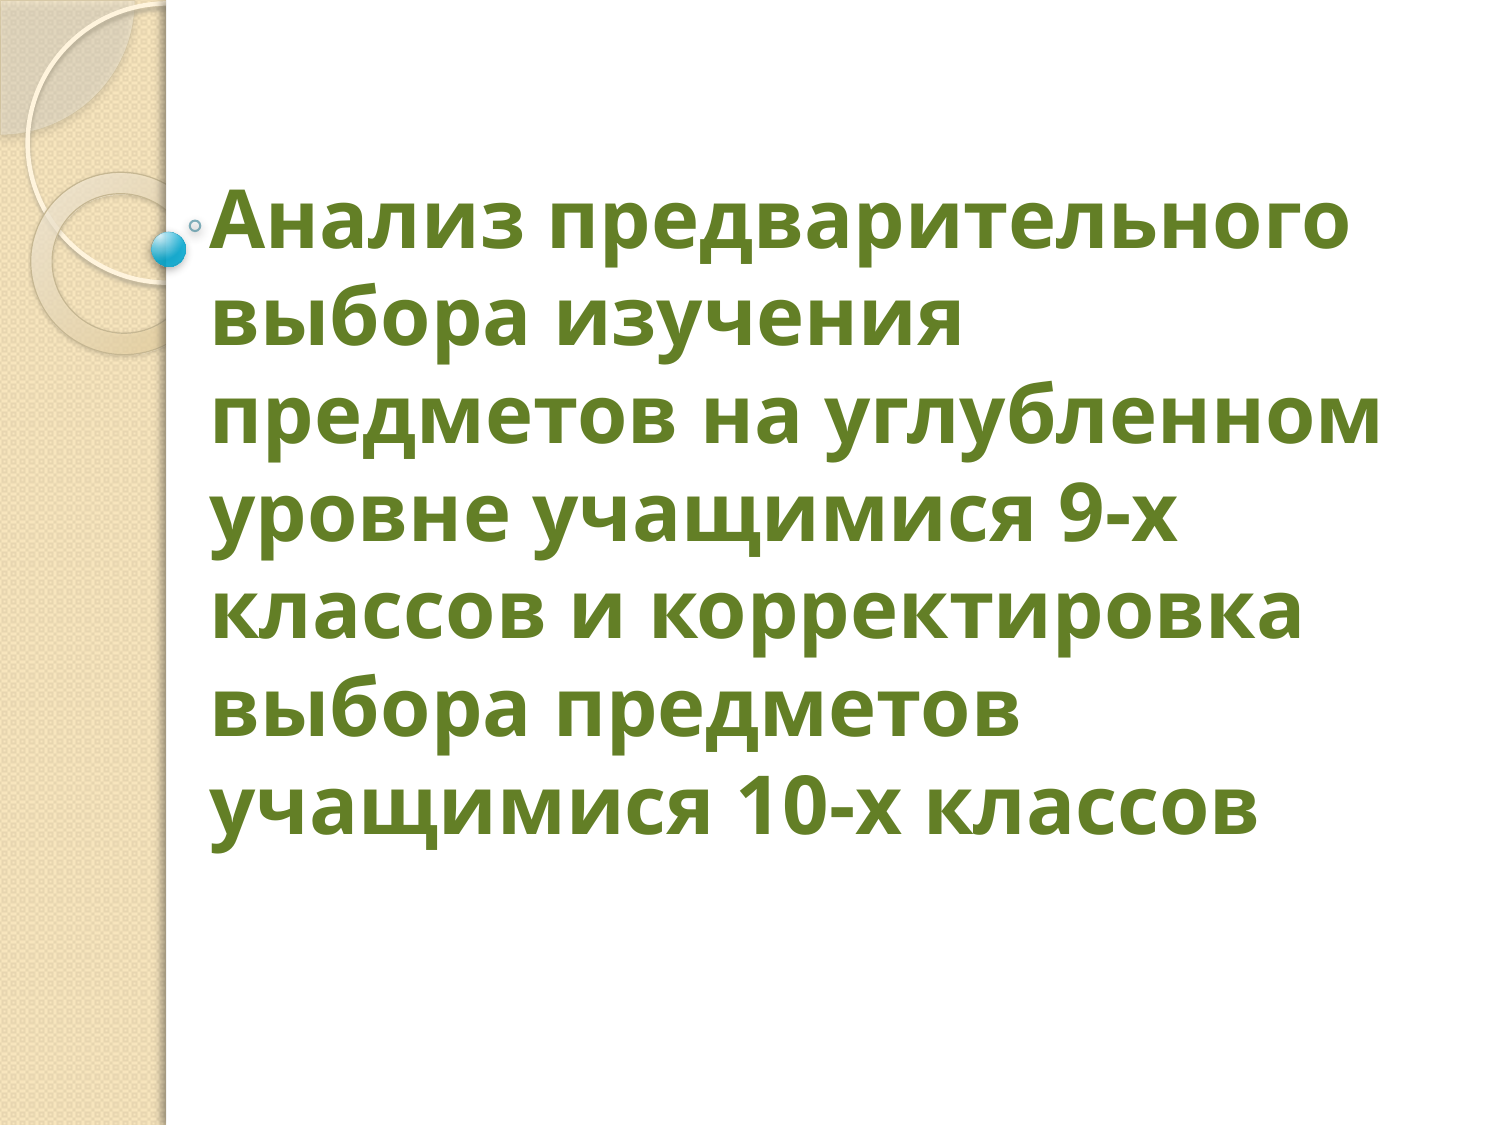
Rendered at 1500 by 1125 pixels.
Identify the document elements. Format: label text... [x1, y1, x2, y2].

title Анализ предварительного выбора изучения предметов на углубленном уровне учащимися 9-х классов и корректировка выбора предметов учащимися 10-х классов [194, 30, 1423, 858]
